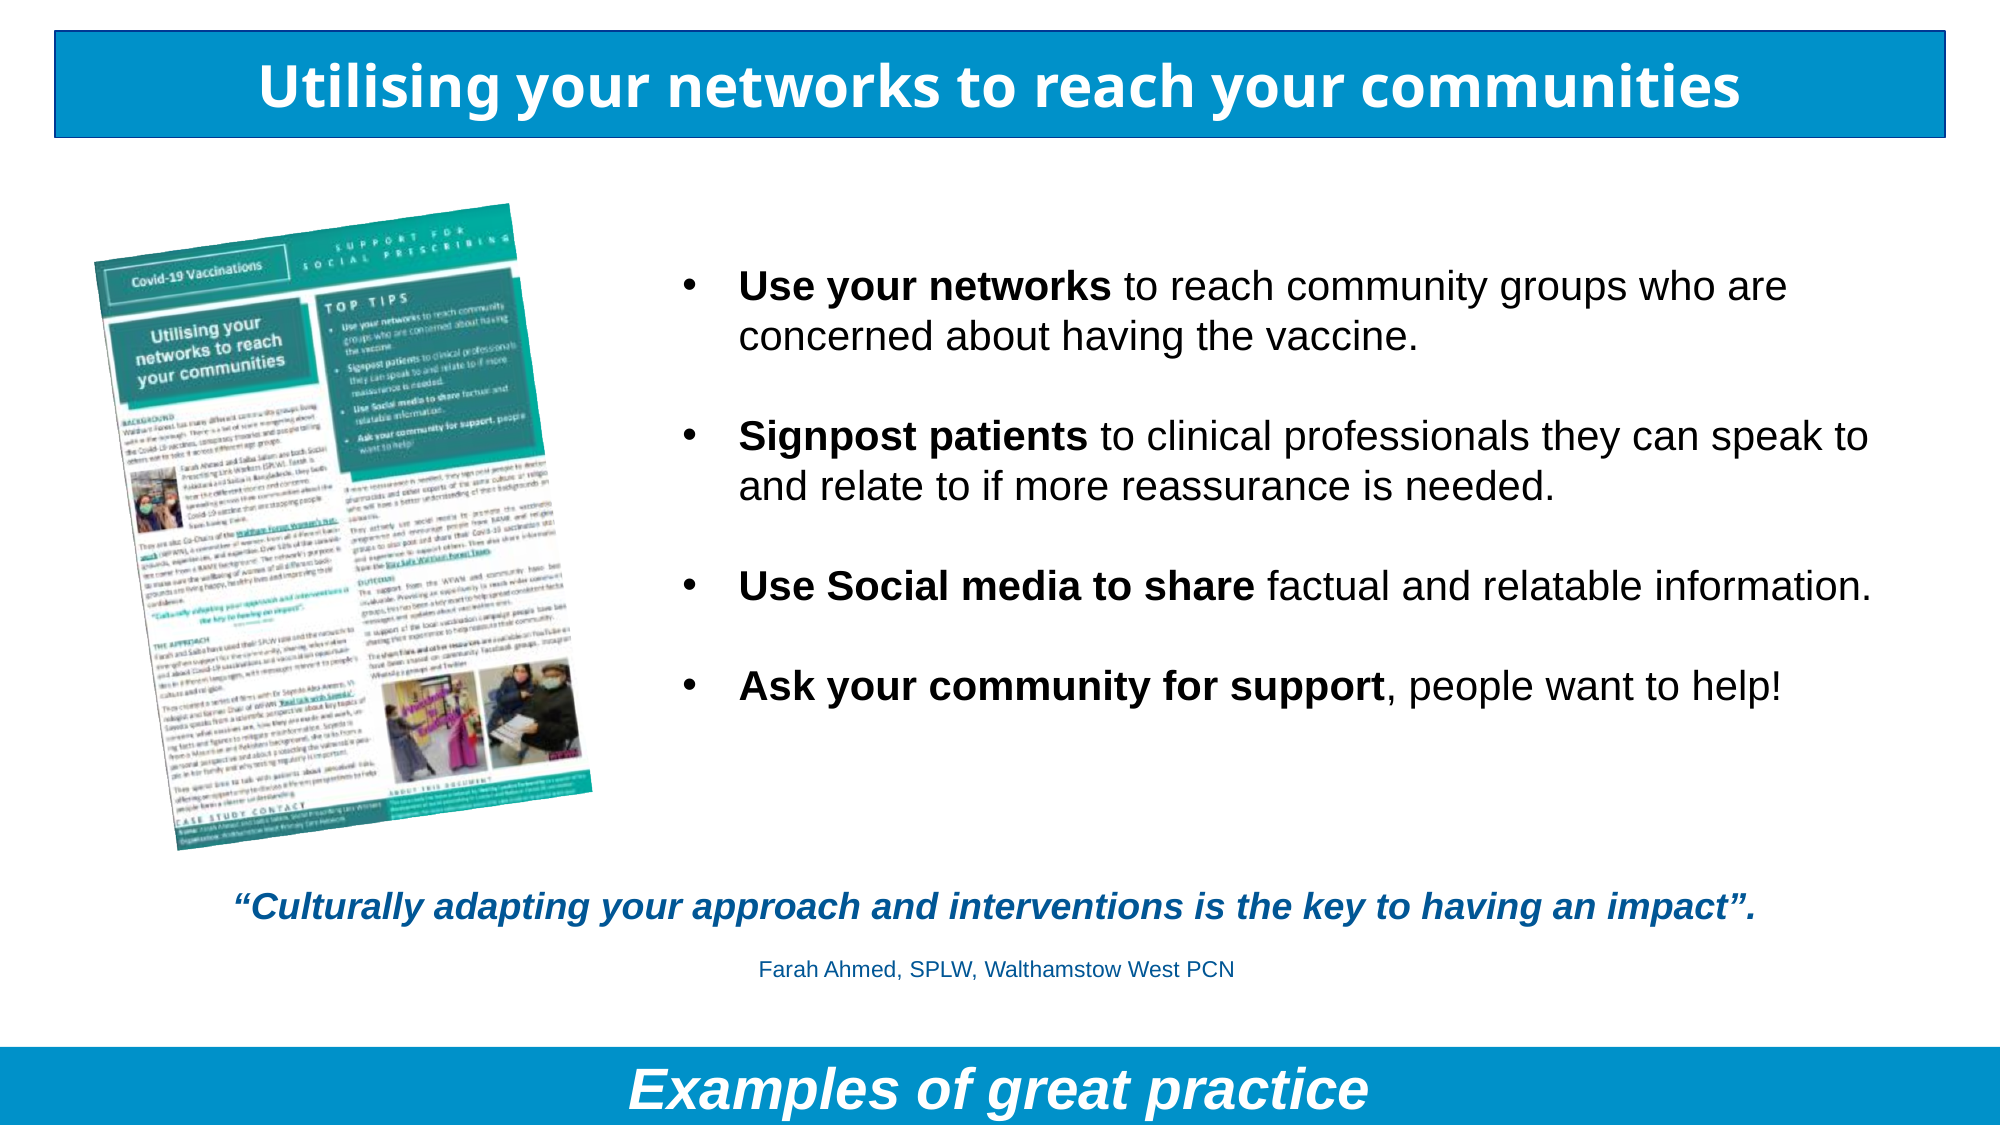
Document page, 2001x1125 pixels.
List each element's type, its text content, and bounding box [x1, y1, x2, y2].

text_box Use your networks to reach community groups who are concerned about having the vaccine. Signpost patients to clinical professionals they can speak to and relate to if more reassurance is needed. Use Social media to share factual and relatable information. Ask your community for support, people want to help! [667, 243, 1945, 724]
title Utilising your networks to reach your communities [54, 31, 1946, 138]
text_box “Culturally adapting your approach and interventions is the key to having an impact”. Farah Ahmed, SPLW, Walthamstow West PCN [0, 870, 2000, 990]
picture [95, 204, 592, 850]
text_box Examples of great practice [0, 1046, 2000, 1125]
